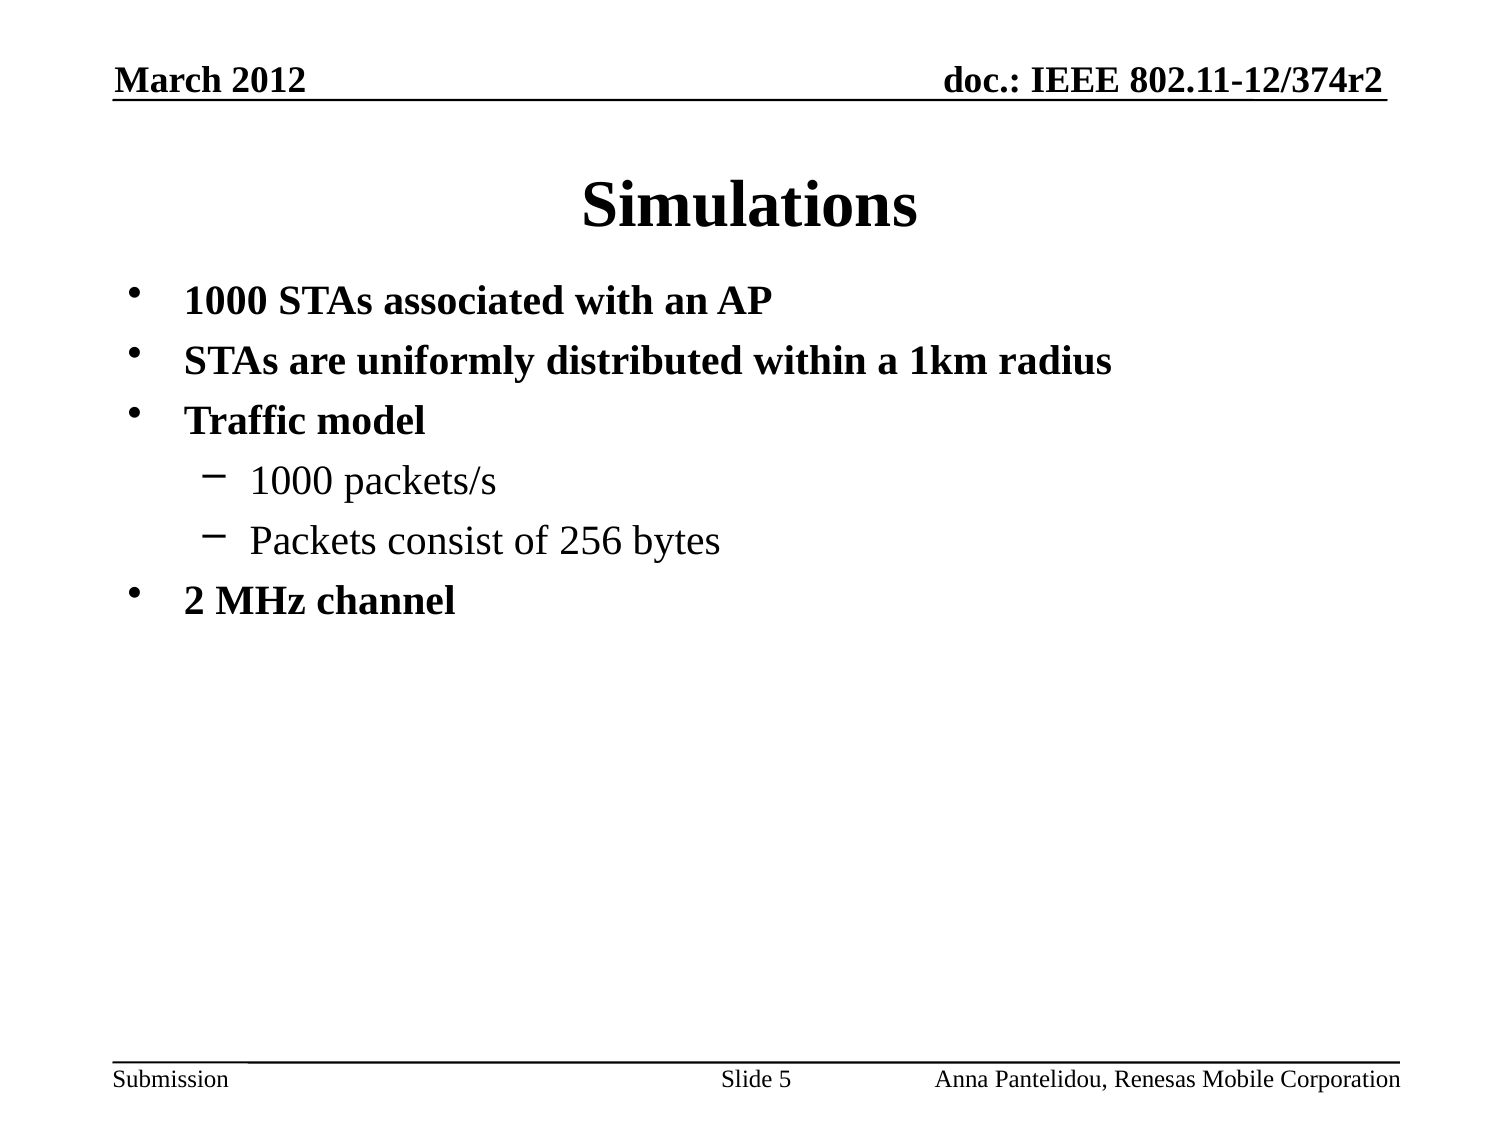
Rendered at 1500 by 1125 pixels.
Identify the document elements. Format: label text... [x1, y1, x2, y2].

footer Anna Pantelidou, Renesas Mobile Corporation [928, 1083, 1402, 1093]
slide_number Slide 5 [712, 1083, 800, 1093]
list 1000 STAs associated with an AP STAs are uniformly distributed within a 1km radius Traffic model 1000 packets/s Packets consist of 256 bytes 2 MHz channel [112, 255, 1483, 1083]
title Simulations [112, 112, 1388, 255]
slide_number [114, 54, 309, 100]
